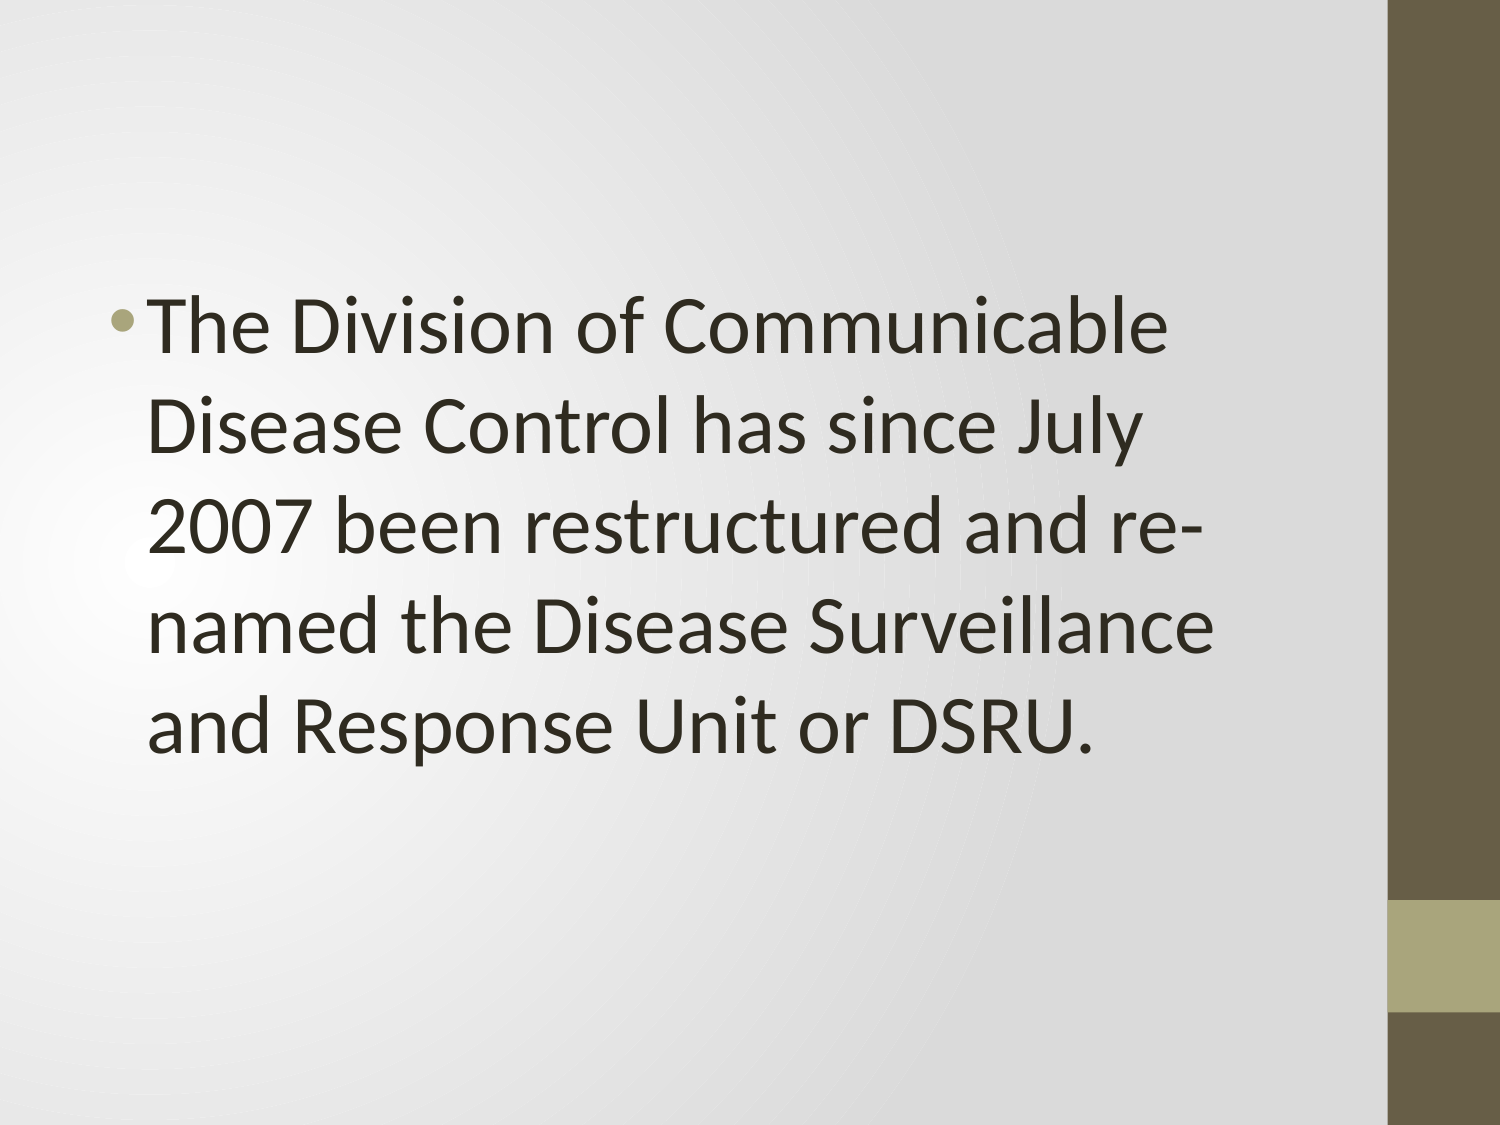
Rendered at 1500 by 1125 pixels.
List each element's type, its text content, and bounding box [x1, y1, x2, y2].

list The Division of Communicable Disease Control has since July 2007 been restructured and re- named the Disease Surveillance and Response Unit or DSRU. [75, 262, 1325, 1050]
